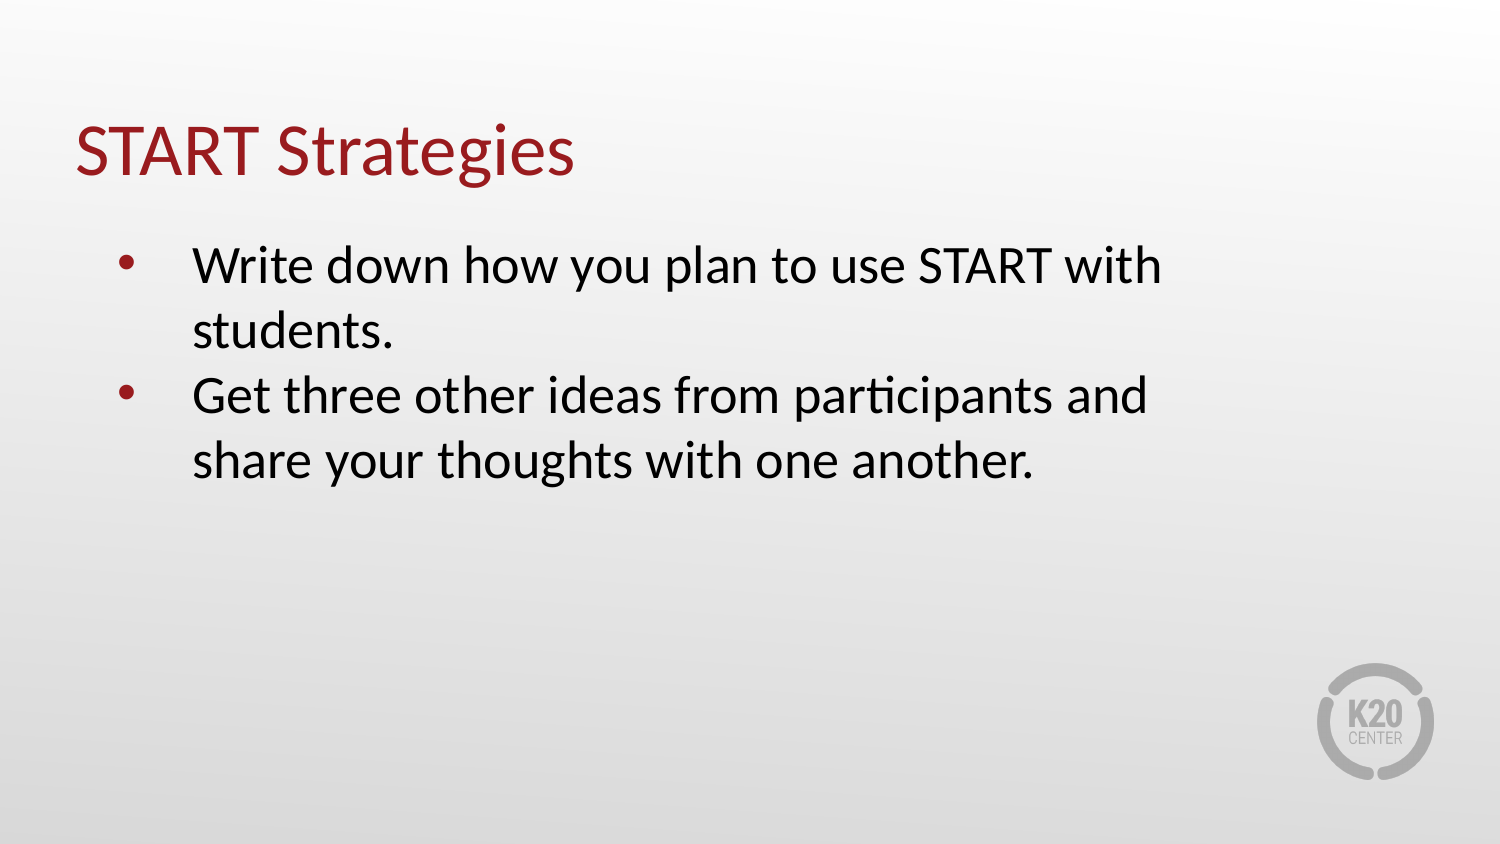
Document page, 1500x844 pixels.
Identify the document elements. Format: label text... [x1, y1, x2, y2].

picture [1300, 646, 1451, 797]
title START Strategies [75, 50, 1425, 191]
list Write down how you plan to use START with students. Get three other ideas from participants and share your thoughts with one another. [75, 214, 1202, 808]
